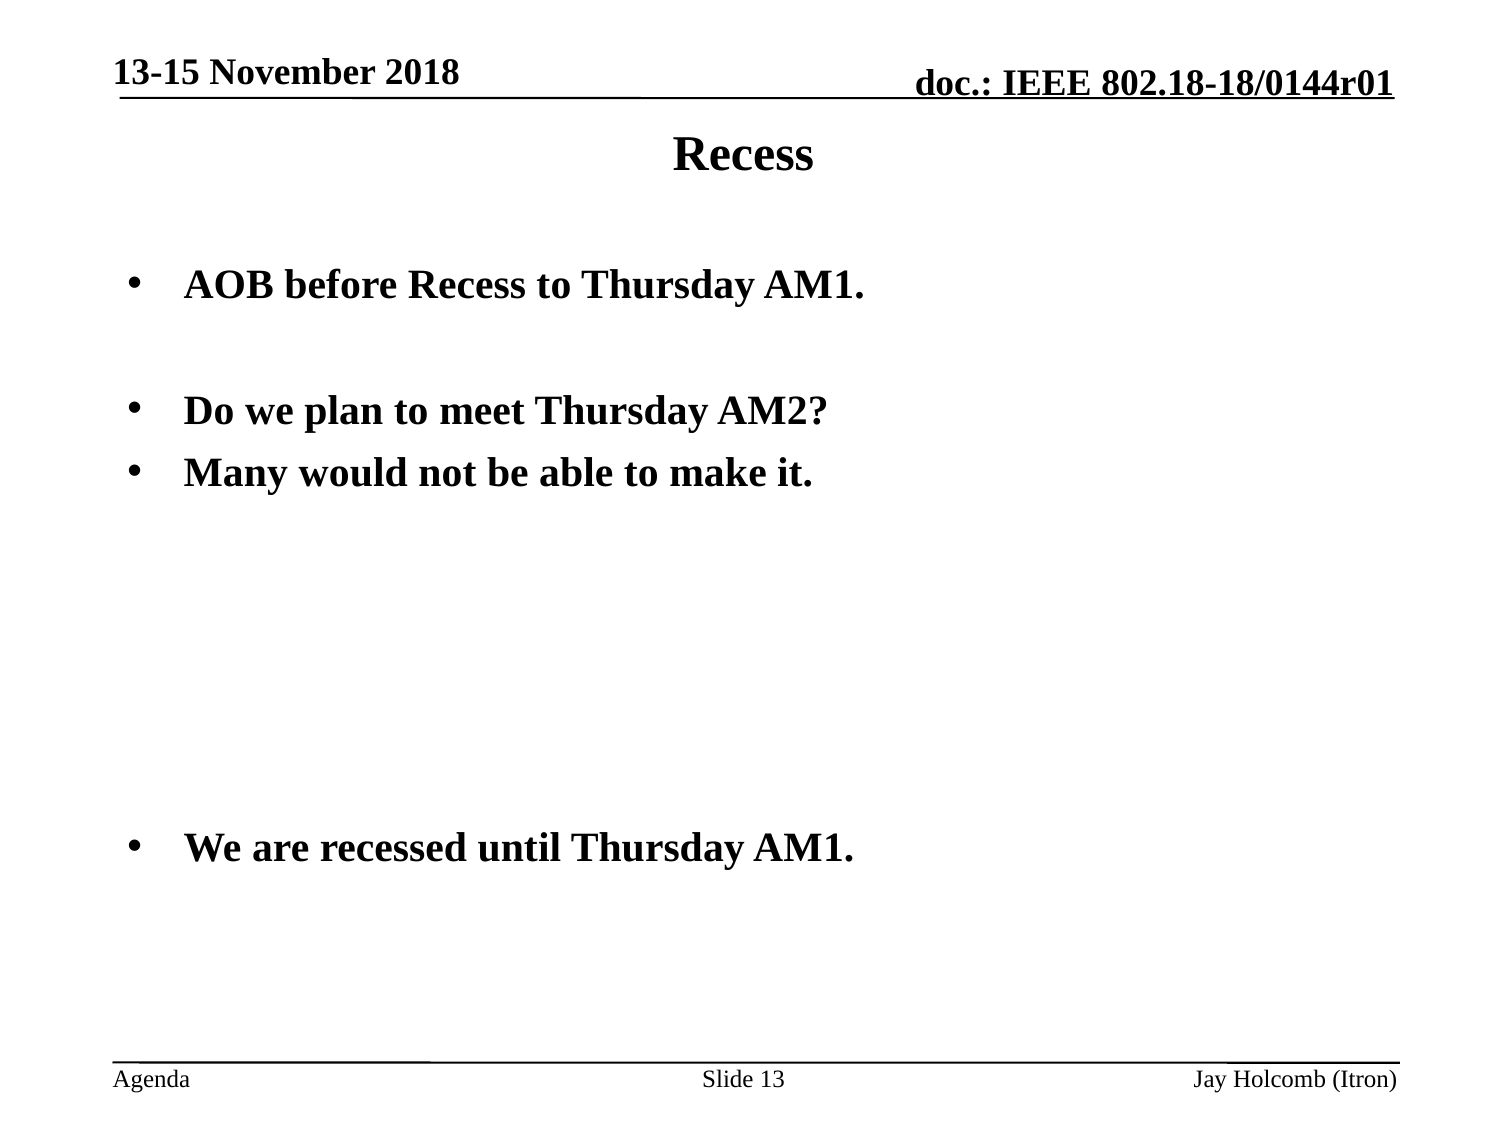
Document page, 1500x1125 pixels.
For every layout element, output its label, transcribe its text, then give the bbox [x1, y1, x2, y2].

footer Jay Holcomb (Itron) [874, 1061, 1398, 1093]
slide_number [112, 46, 476, 92]
slide_number Slide 13 [687, 1061, 800, 1123]
text_box AOB before Recess to Thursday AM1. Do we plan to meet Thursday AM2? Many would not be able to make it. We are recessed until Thursday AM1. [112, 187, 1461, 938]
text_box Recess [112, 112, 1388, 187]
